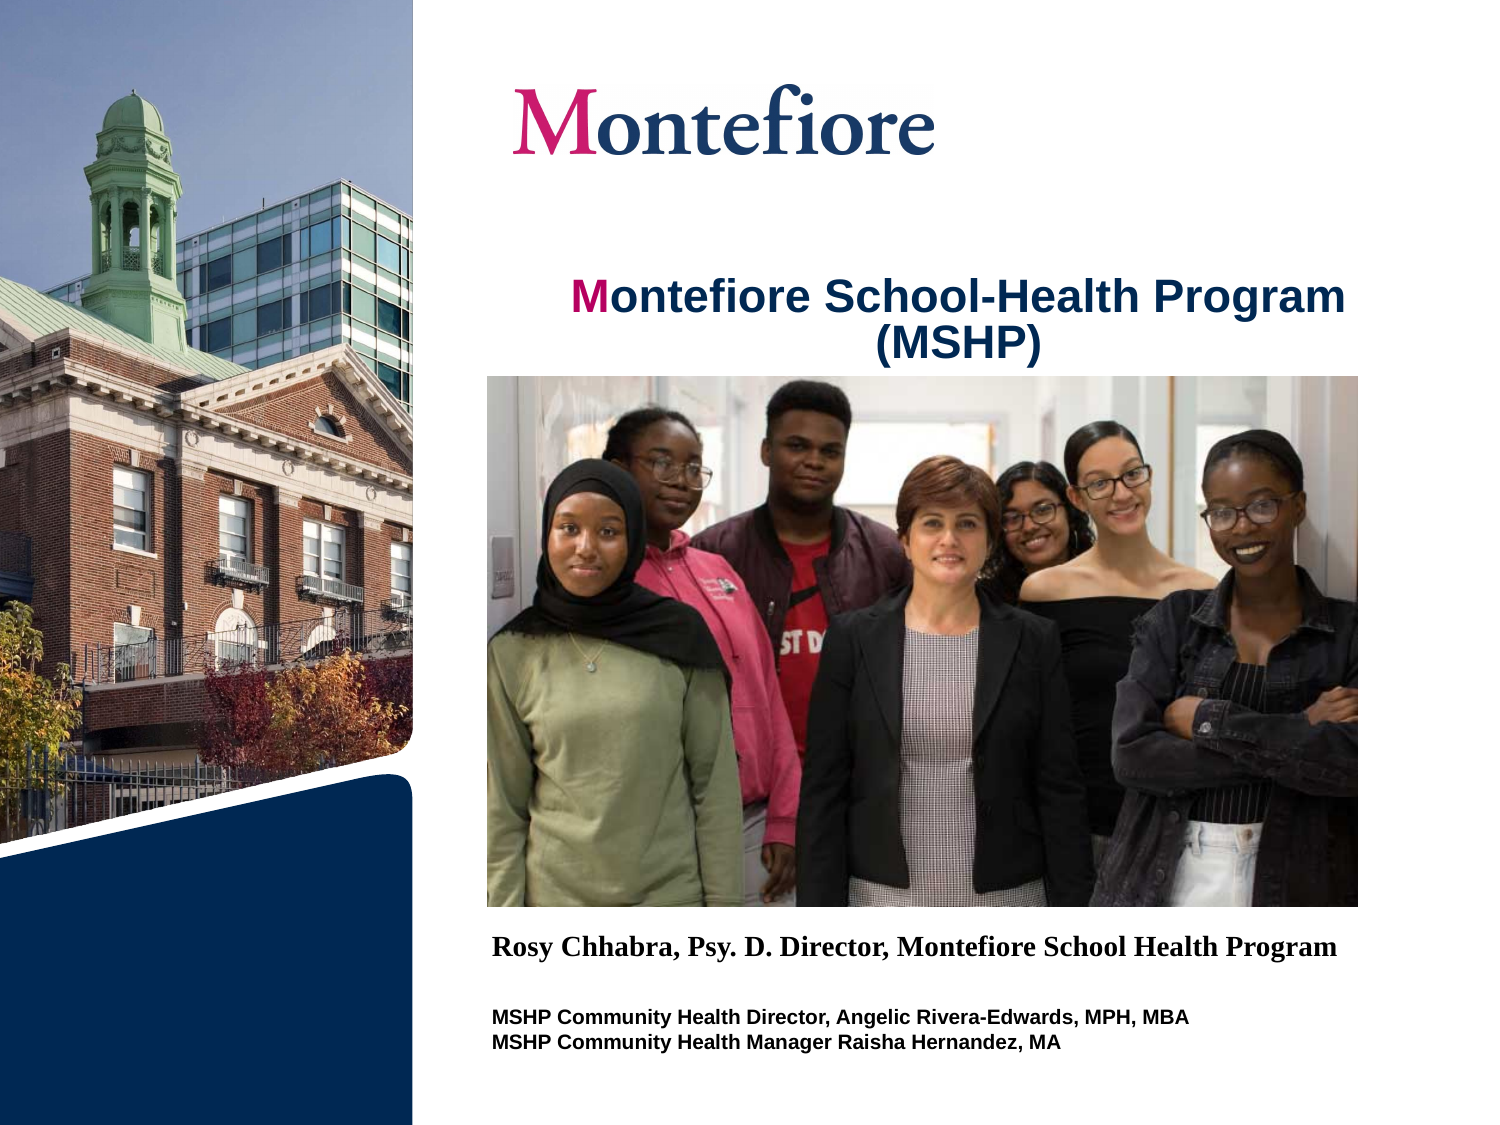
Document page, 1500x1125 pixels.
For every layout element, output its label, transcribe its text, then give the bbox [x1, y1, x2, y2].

text_box MSHP Community Health Director, Angelic Rivera-Edwards, MPH, MBA MSHP Community Health Manager Raisha Hernandez, MA [484, 995, 1431, 1061]
text_box Montefiore School-Health Program (MSHP) [425, 233, 1493, 465]
picture [0, 0, 1500, 1125]
text_box Rosy Chhabra, Psy. D. Director, Montefiore School Health Program [476, 906, 1358, 977]
